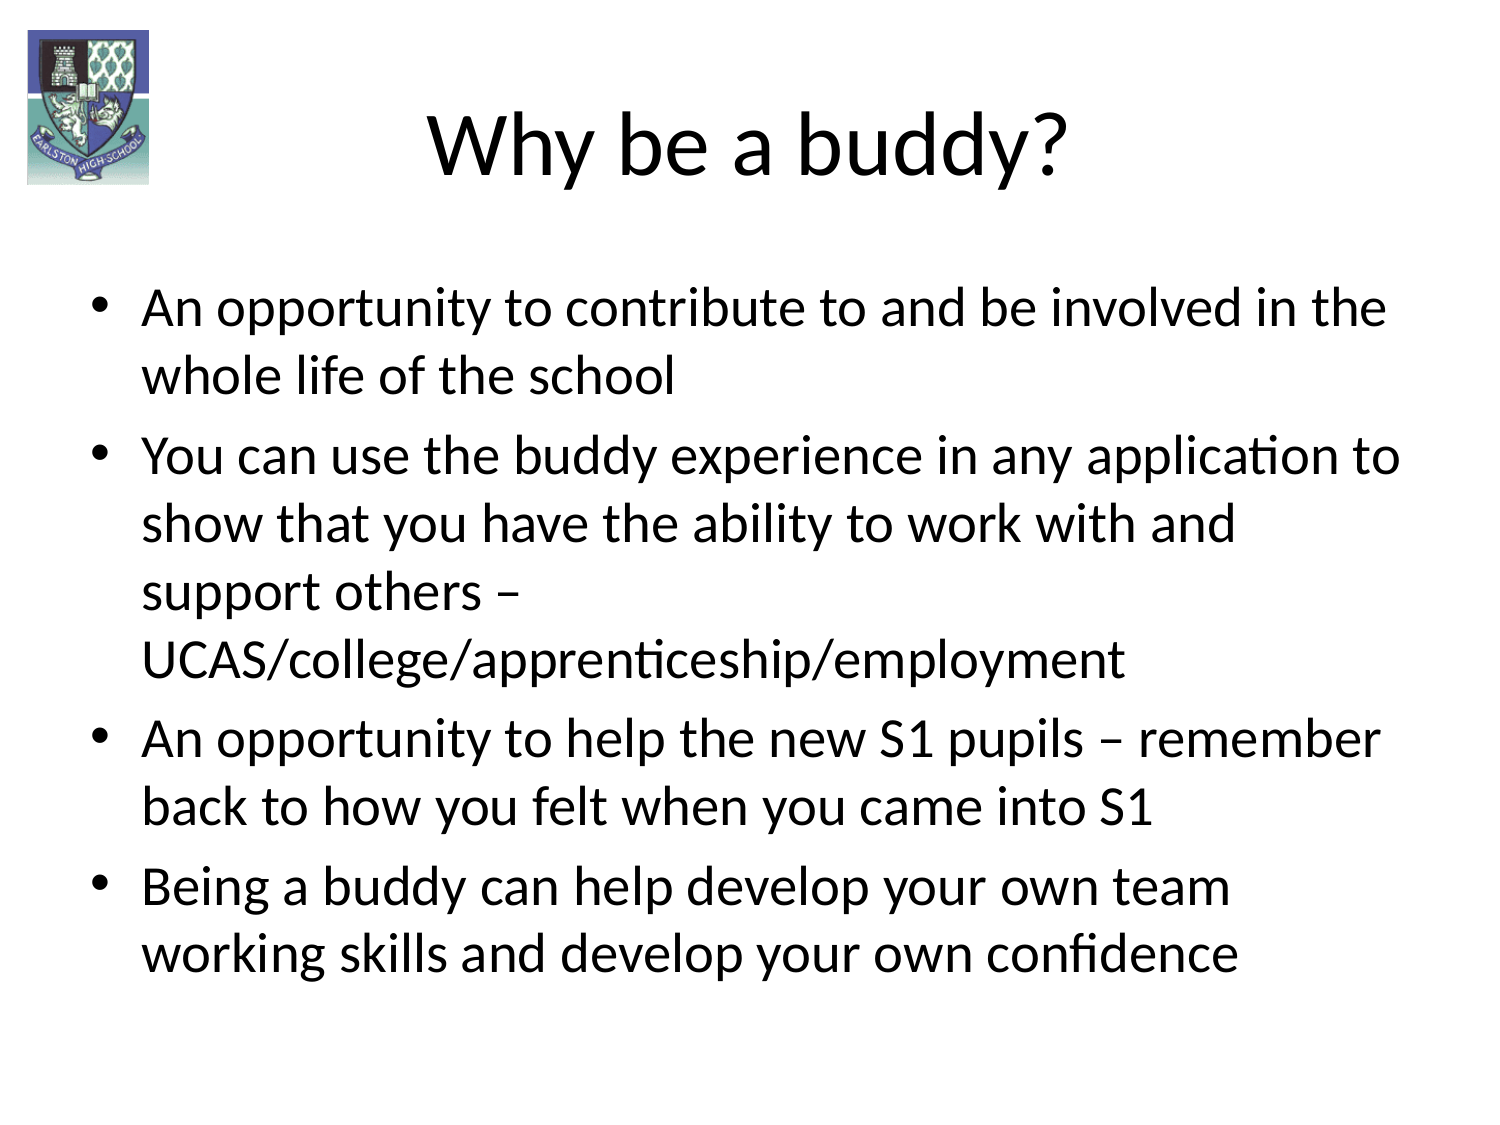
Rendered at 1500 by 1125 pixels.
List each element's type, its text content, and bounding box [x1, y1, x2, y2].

list An opportunity to contribute to and be involved in the whole life of the school You can use the buddy experience in any application to show that you have the ability to work with and support others – UCAS/college/apprenticeship/employment An opportunity to help the new S1 pupils – remember back to how you felt when you came into S1 Being a buddy can help develop your own team working skills and develop your own confidence [75, 262, 1425, 1005]
title Why be a buddy? [75, 45, 1425, 233]
picture [27, 30, 150, 185]
